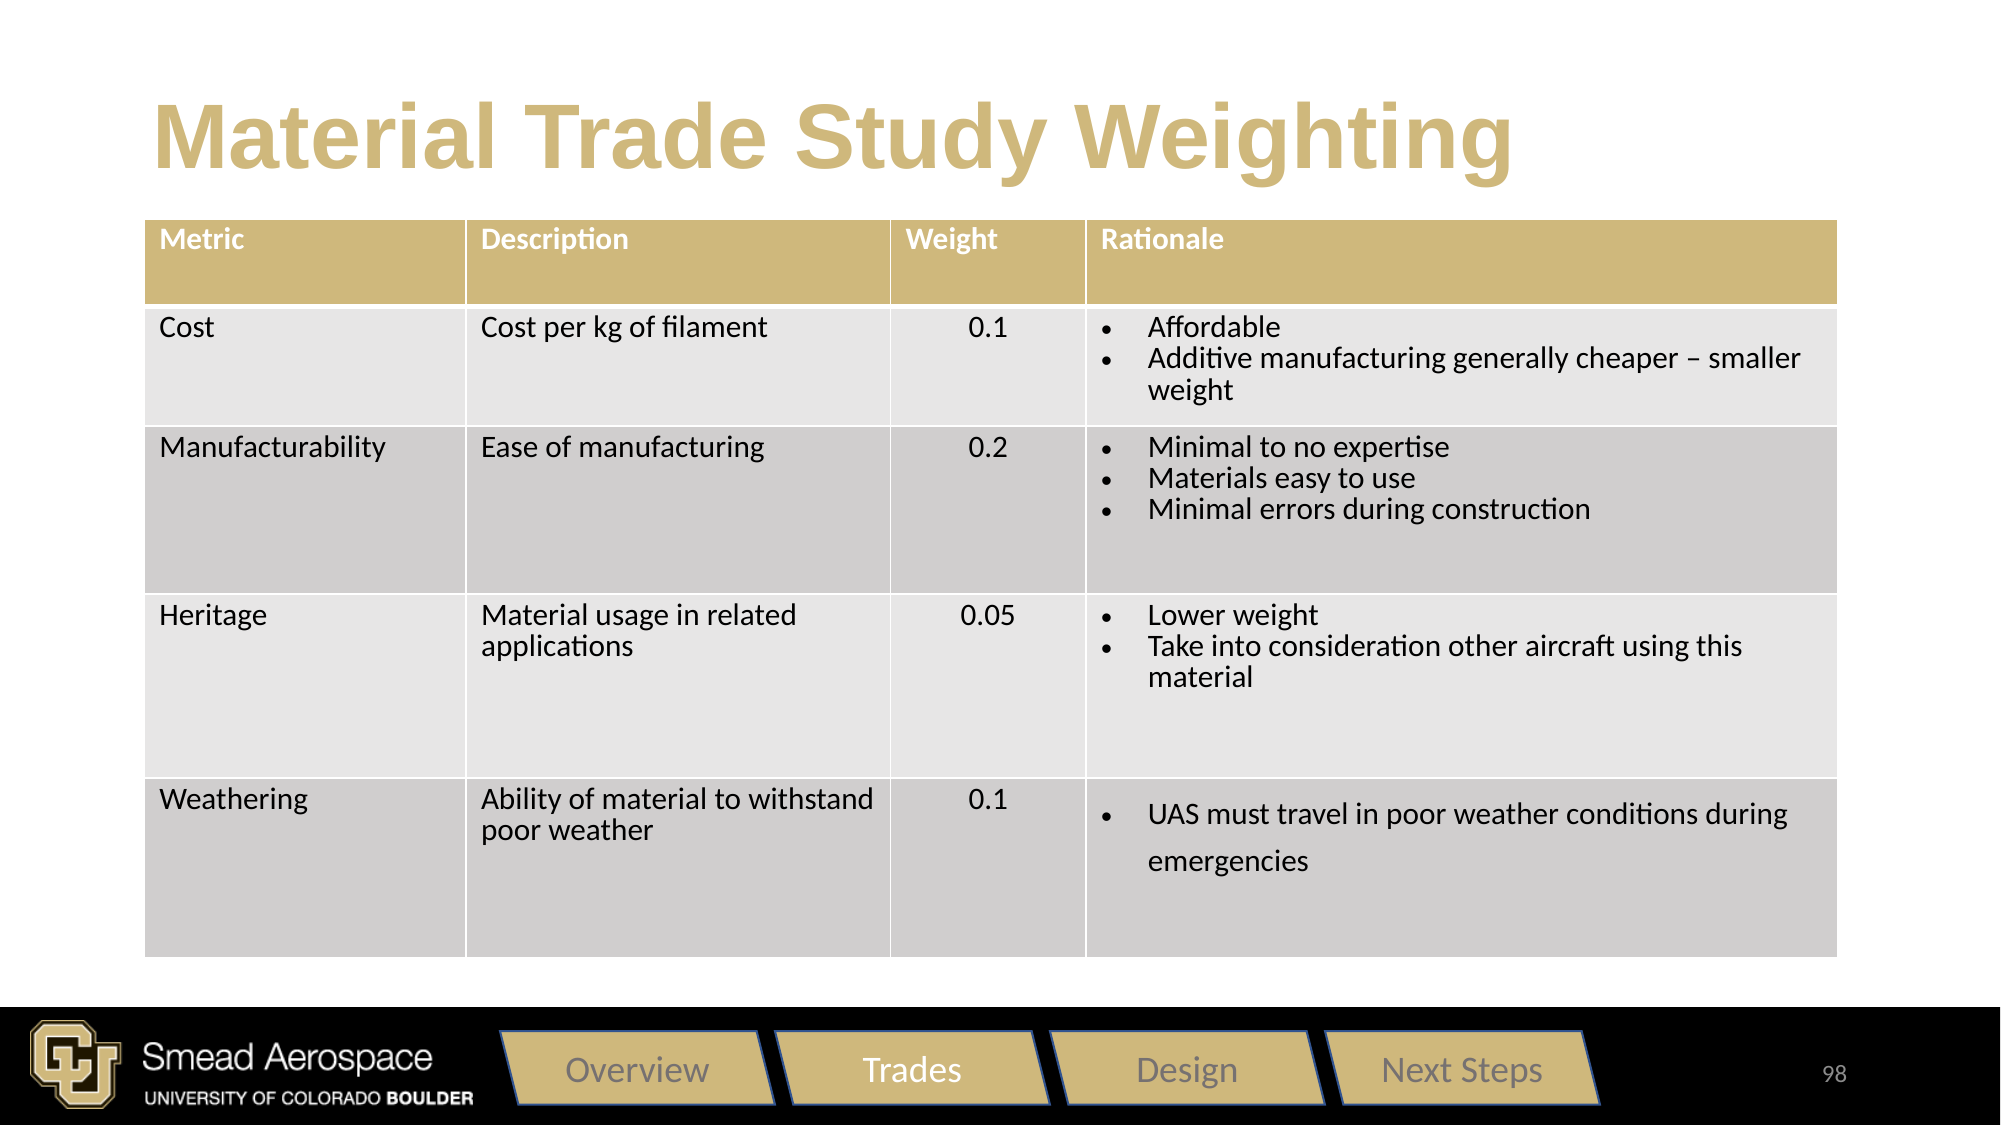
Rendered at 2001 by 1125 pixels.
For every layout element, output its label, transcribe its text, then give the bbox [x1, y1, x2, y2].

slide_number 98 [1586, 1042, 1863, 1103]
table_cell 0.1 [891, 309, 1085, 425]
picture [30, 1020, 473, 1109]
text_box Next Steps [1323, 1030, 1602, 1106]
table_cell Ease of manufacturing [467, 427, 890, 593]
table_cell Minimal to no expertise Materials easy to use Minimal errors during construction [1087, 427, 1837, 593]
table_header Description [467, 220, 890, 304]
table_cell Weathering [145, 779, 465, 957]
table_header Weight [891, 220, 1085, 304]
table_cell 0.2 [891, 427, 1085, 593]
table_cell Cost [145, 309, 465, 425]
title Material Trade Study Weighting [137, 30, 1863, 248]
table_cell Heritage [145, 595, 465, 777]
table_header Rationale [1087, 220, 1837, 304]
text_box Overview [498, 1030, 777, 1106]
text_box Trades [773, 1030, 1052, 1106]
table_cell Cost per kg of filament [467, 309, 890, 425]
table_cell 0.1 [891, 779, 1085, 957]
table_cell Manufacturability [145, 427, 465, 593]
table_cell Ability of material to withstand poor weather [467, 779, 890, 957]
table_cell Affordable Additive manufacturing generally cheaper – smaller weight [1087, 309, 1837, 425]
text_box Design [1048, 1030, 1327, 1106]
table_cell Material usage in related applications [467, 595, 890, 777]
table_header Metric [145, 220, 465, 304]
table_cell 0.05 [891, 595, 1085, 777]
table_cell Lower weight Take into consideration other aircraft using this material [1087, 595, 1837, 777]
table_cell UAS must travel in poor weather conditions during emergencies [1087, 779, 1837, 957]
